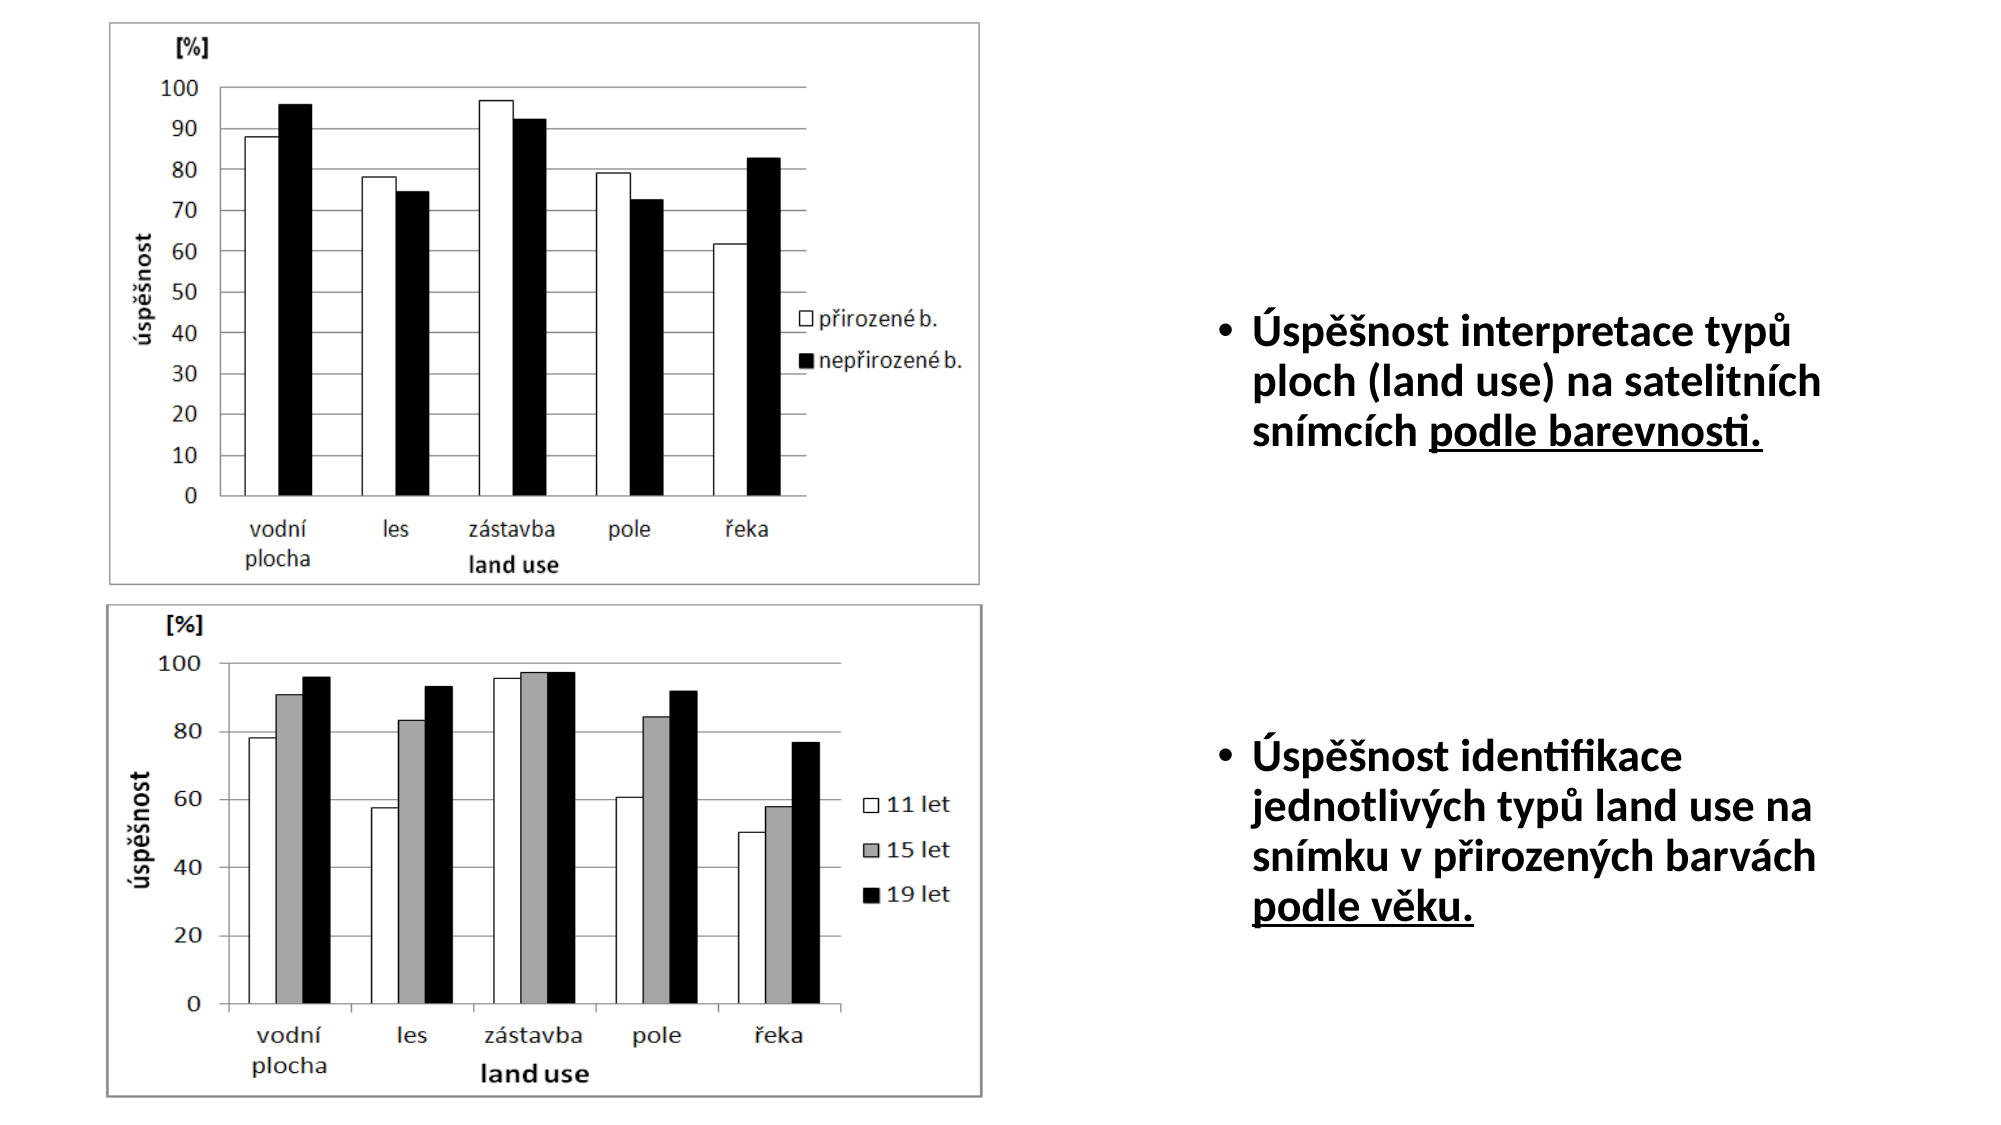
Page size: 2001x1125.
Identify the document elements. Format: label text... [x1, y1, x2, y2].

picture [99, 3, 992, 1104]
list Úspěšnost interpretace typů ploch (land use) na satelitních snímcích podle barevnosti. Úspěšnost identifikace jednotlivých typů land use na snímku v přirozených barvách podle věku. [1202, 299, 1863, 945]
